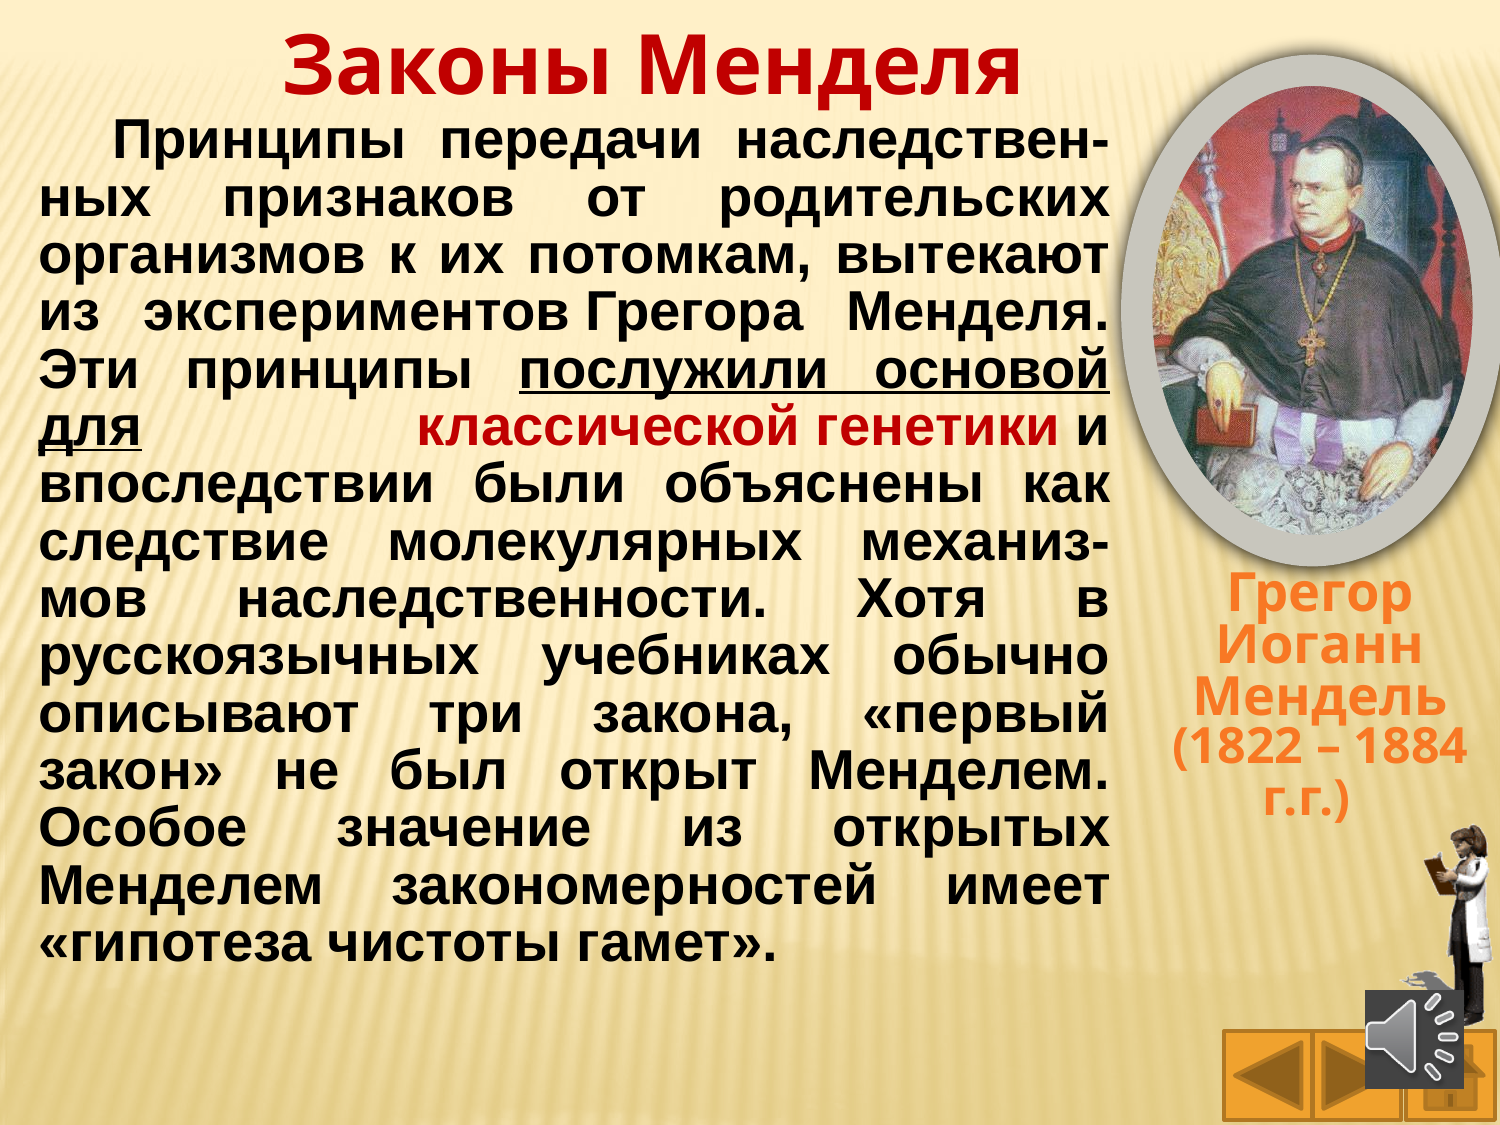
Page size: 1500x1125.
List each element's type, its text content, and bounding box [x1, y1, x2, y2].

text_box Принципы передачи наследствен-ных признаков от родительских организмов к их потомкам, вытекают из экспериментов Грегора Менделя. Эти принципы послужили основой для классической генетики и впоследствии были объяснены как следствие молекулярных механиз-мов наследственности. Хотя в русскоязычных учебниках обычно описывают три закона, «первый закон» не был открыт Менделем. Особое значение из открытых Менделем закономерностей имеет «гипотеза чистоты гамет». [23, 105, 1125, 981]
text_box [1315, 1029, 1403, 1122]
text_box [1222, 1029, 1315, 1122]
text_box [1404, 1050, 1497, 1122]
text_box Законы Менделя [267, 23, 1041, 105]
picture [1364, 819, 1500, 1090]
picture [1136, 69, 1489, 552]
text_box Грегор Иоганн Мендель (1822 – 1884 г.г.) [1148, 566, 1492, 833]
